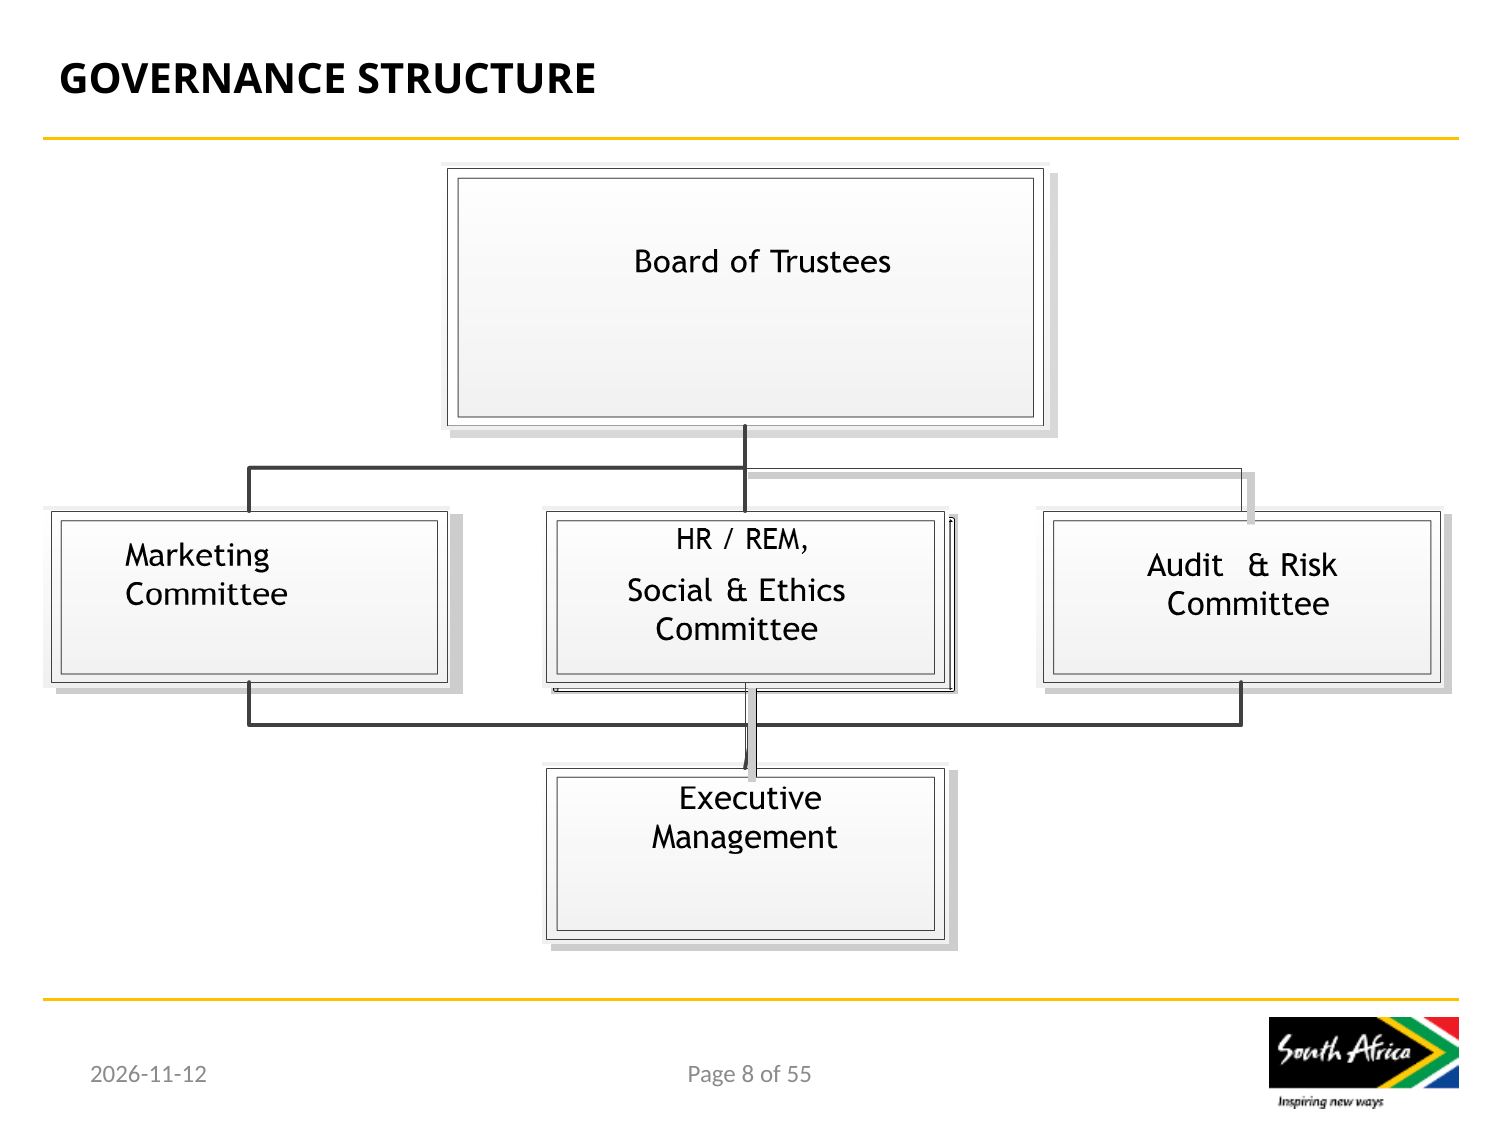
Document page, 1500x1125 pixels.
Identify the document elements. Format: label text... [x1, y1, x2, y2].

picture [43, 162, 1457, 952]
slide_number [75, 1042, 425, 1103]
title GOVERNANCE STRUCTURE [43, 19, 1425, 135]
picture [1269, 1017, 1459, 1109]
footer Page 8 of 55 [512, 1042, 988, 1103]
